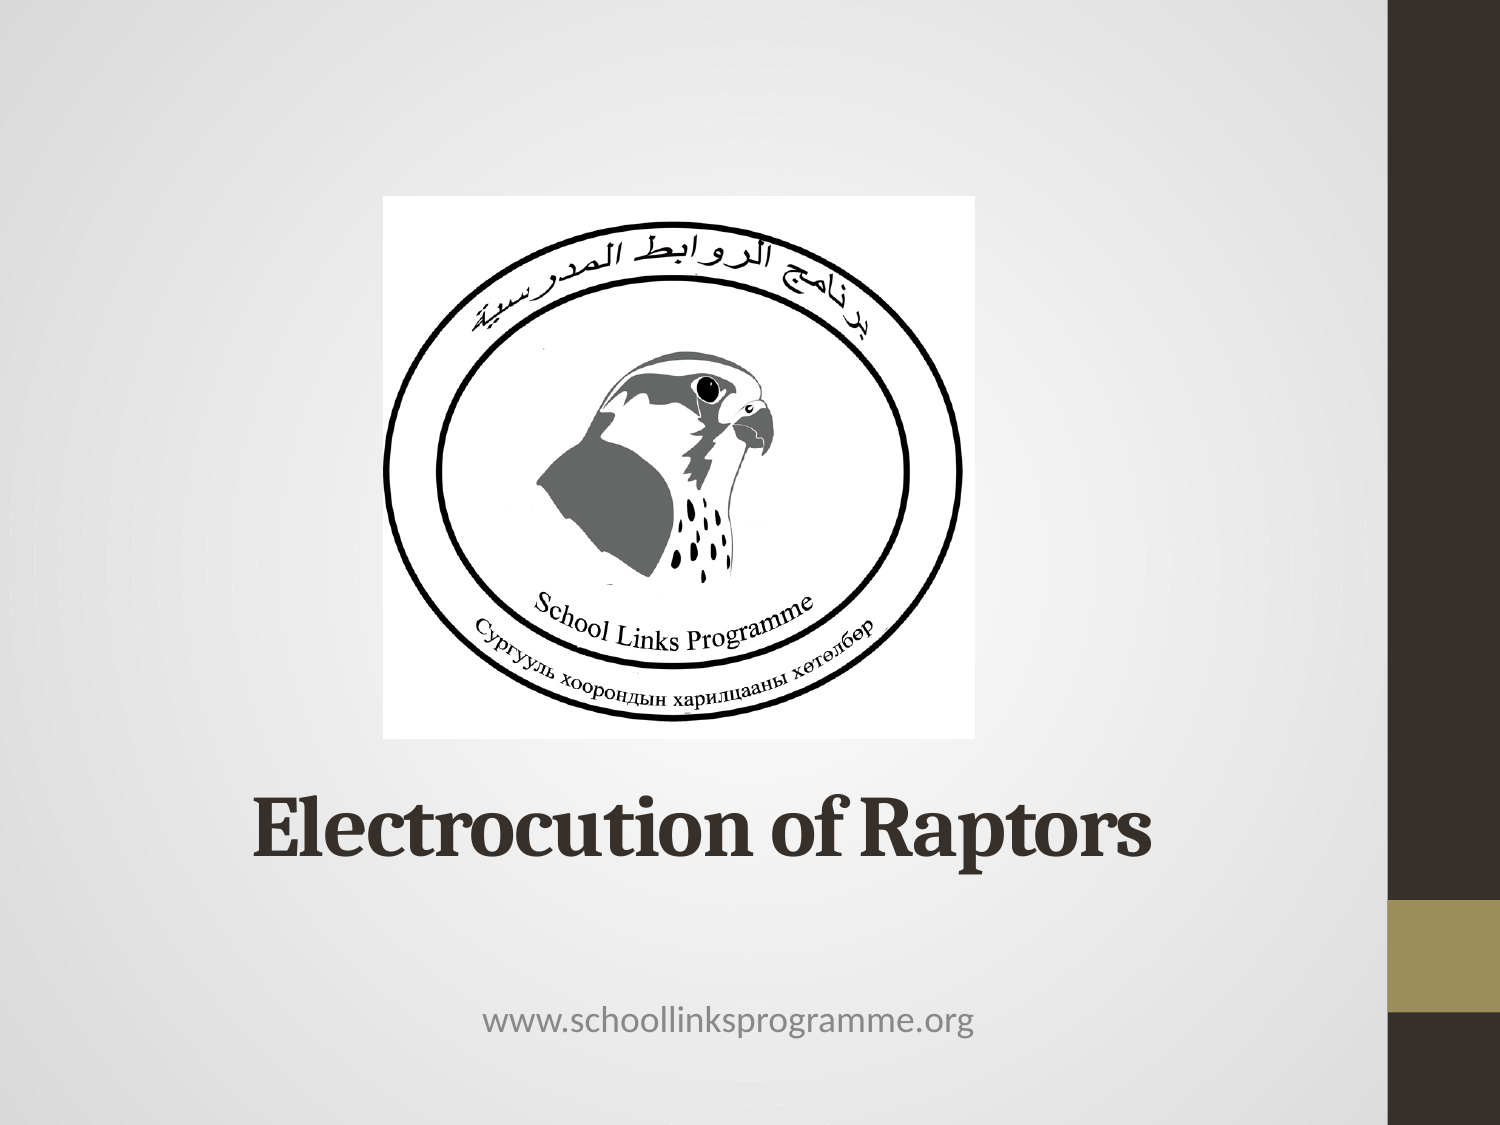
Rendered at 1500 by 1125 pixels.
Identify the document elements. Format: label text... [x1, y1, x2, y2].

subtitle www.schoollinksprogramme.org [304, 987, 1101, 1061]
title Electrocution of Raptors [17, 703, 1389, 882]
picture [383, 196, 975, 740]
